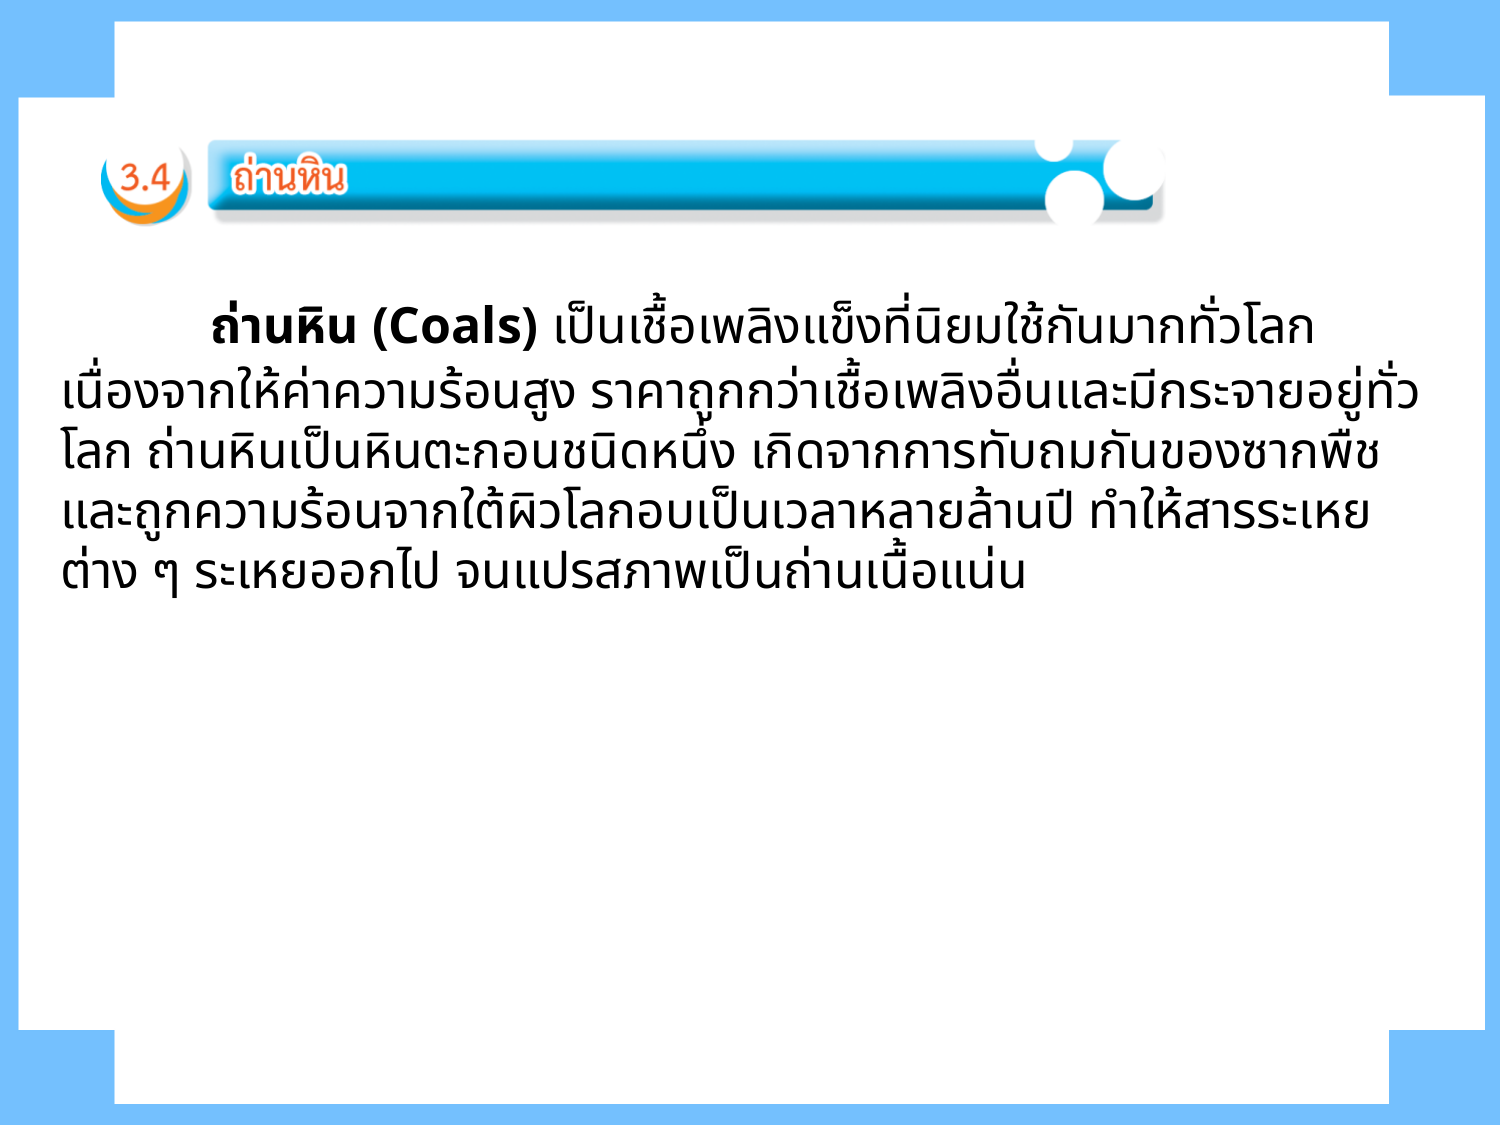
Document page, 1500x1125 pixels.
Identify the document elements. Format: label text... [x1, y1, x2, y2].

picture [0, 0, 1500, 1125]
text_box ถ่านหิน (Coals) เป็นเชื้อเพลิงแข็งที่นิยมใช้กันมากทั่วโลก เนื่องจากให้ค่าความร้อนสูง ราคาถูกกว่าเชื้อเพลิงอื่นและมีกระจายอยู่ทั่วโลก ถ่านหินเป็นหินตะกอนชนิดหนึ่ง เกิดจากการทับถมกันของซากพืชและถูกความร้อนจากใต้ผิวโลกอบเป็นเวลาหลายล้านปี ทำให้สารระเหยต่าง ๆ ระเหยออกไป จนแปรสภาพเป็นถ่านเนื้อแน่น [45, 260, 1455, 606]
